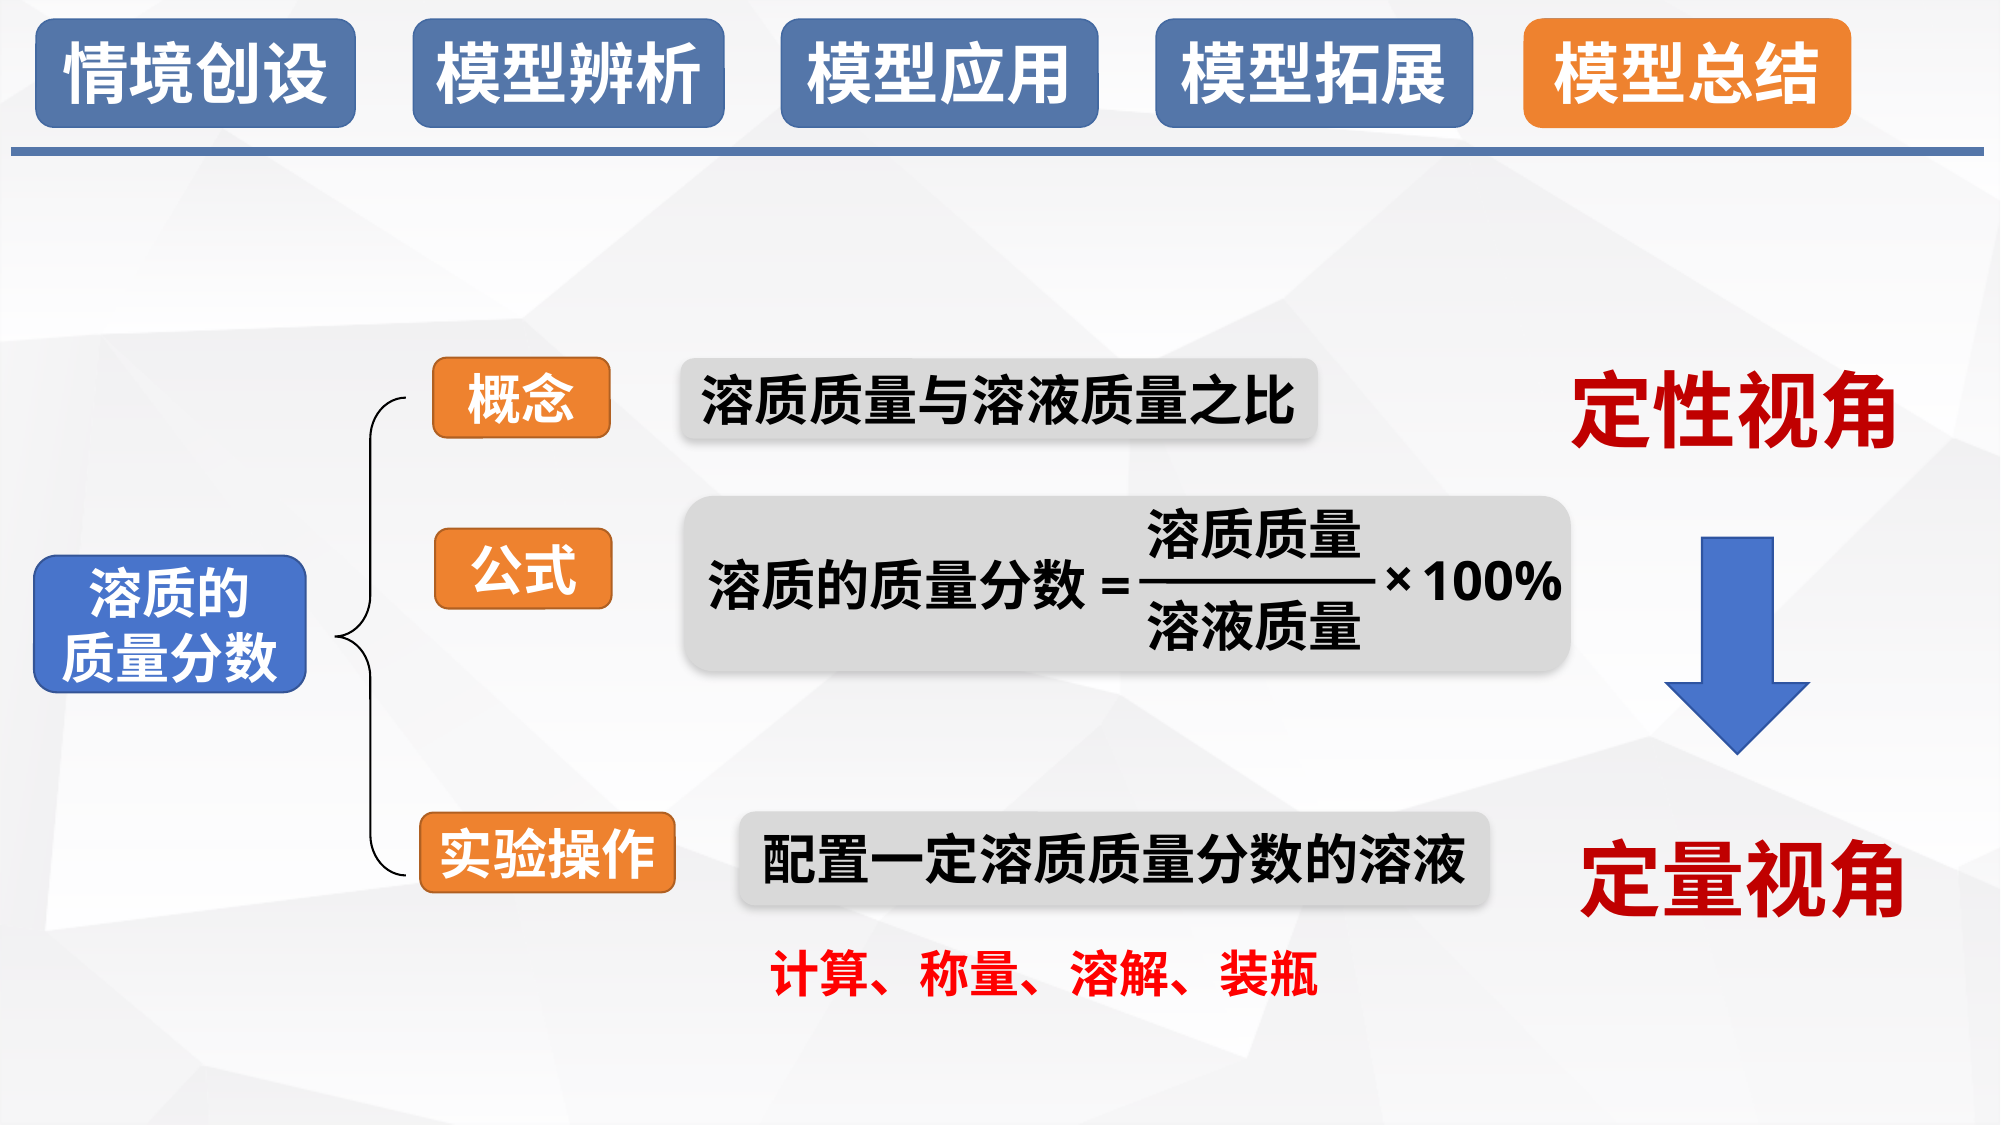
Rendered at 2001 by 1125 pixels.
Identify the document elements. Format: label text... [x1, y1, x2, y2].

text_box 溶质质量与溶液质量之比 [679, 357, 1319, 440]
text_box 溶质的 质量分数 [32, 554, 307, 694]
text_box 计算、称量、溶解、装瓶 [754, 935, 1755, 1011]
text_box [1664, 536, 1811, 756]
picture [0, 0, 2001, 1125]
text_box 模型总结 [1524, 19, 1851, 128]
text_box 配置一定溶质质量分数的溶液 [738, 810, 1491, 907]
text_box 定性视角 [1554, 350, 1920, 466]
text_box 实验操作 [419, 811, 676, 894]
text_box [683, 492, 1621, 672]
text_box 定量视角 [1563, 819, 1929, 935]
text_box 概念 [432, 356, 611, 439]
text_box [334, 396, 406, 877]
text_box 公式 [434, 527, 613, 610]
